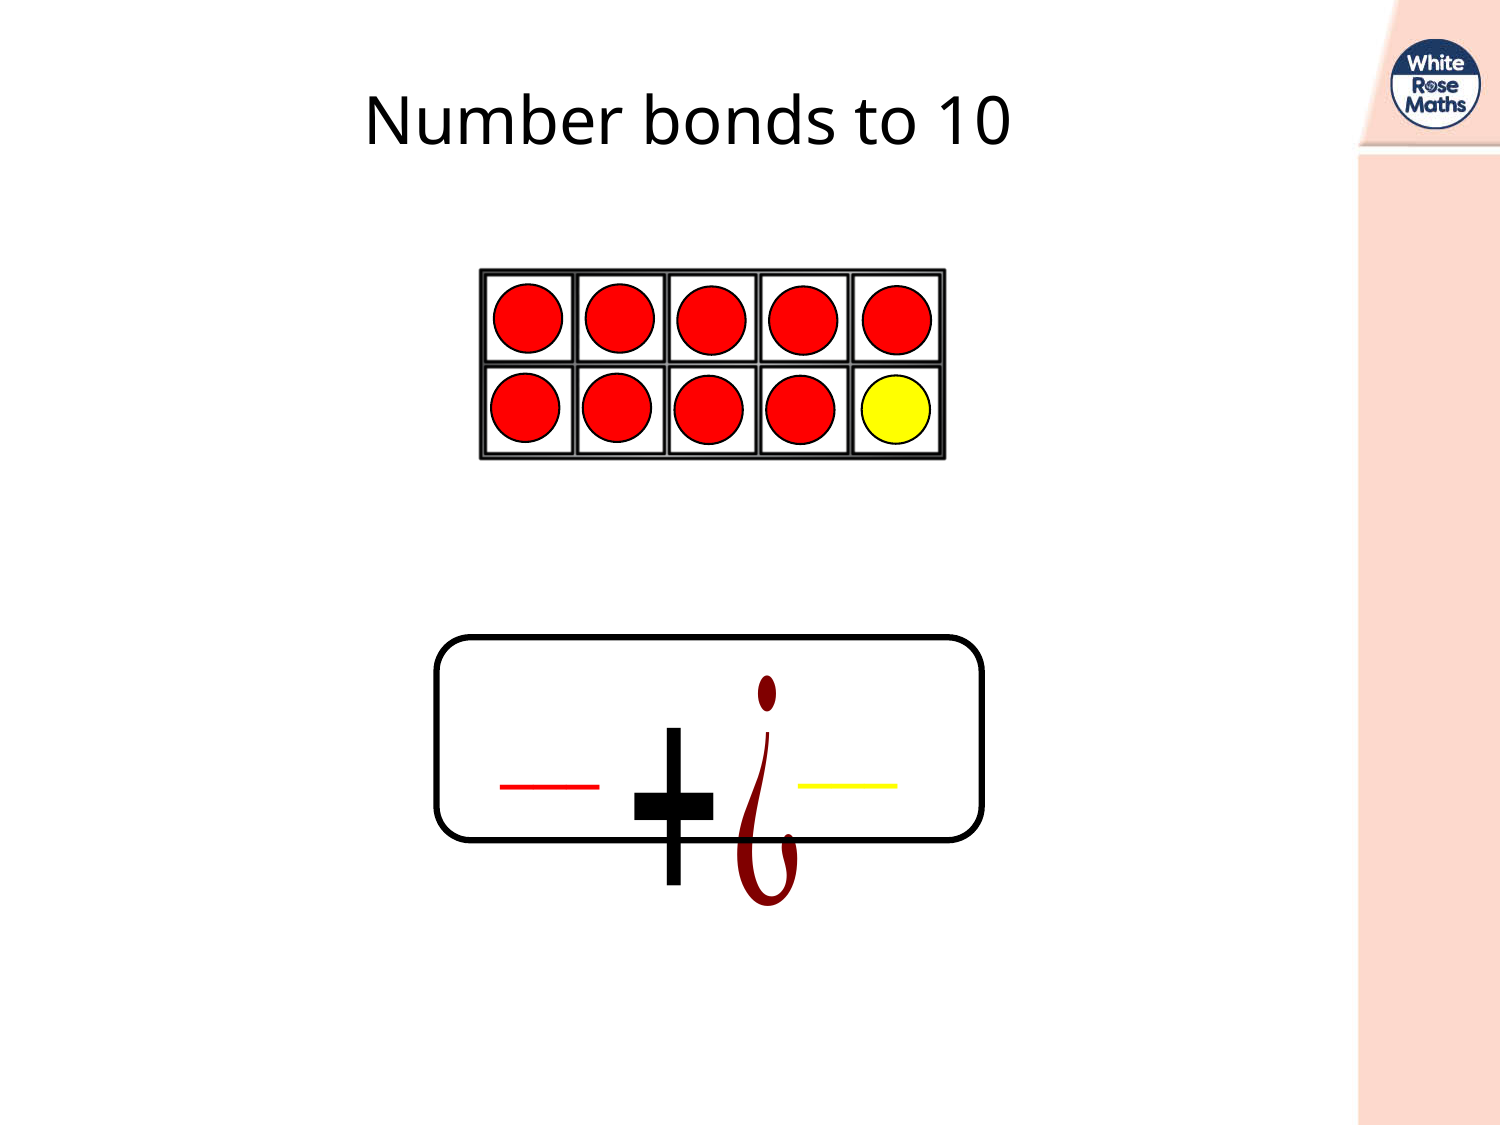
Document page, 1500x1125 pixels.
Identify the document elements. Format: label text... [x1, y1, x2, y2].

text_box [436, 625, 982, 922]
text_box [581, 375, 604, 441]
text_box [490, 372, 561, 444]
text_box [860, 374, 932, 445]
text_box [861, 285, 933, 356]
picture [0, 0, 1500, 1125]
text_box [492, 283, 564, 354]
text_box [822, 382, 836, 438]
text_box [584, 287, 604, 350]
text_box Number bonds to 10 [182, 70, 1195, 166]
text_box [822, 290, 839, 351]
